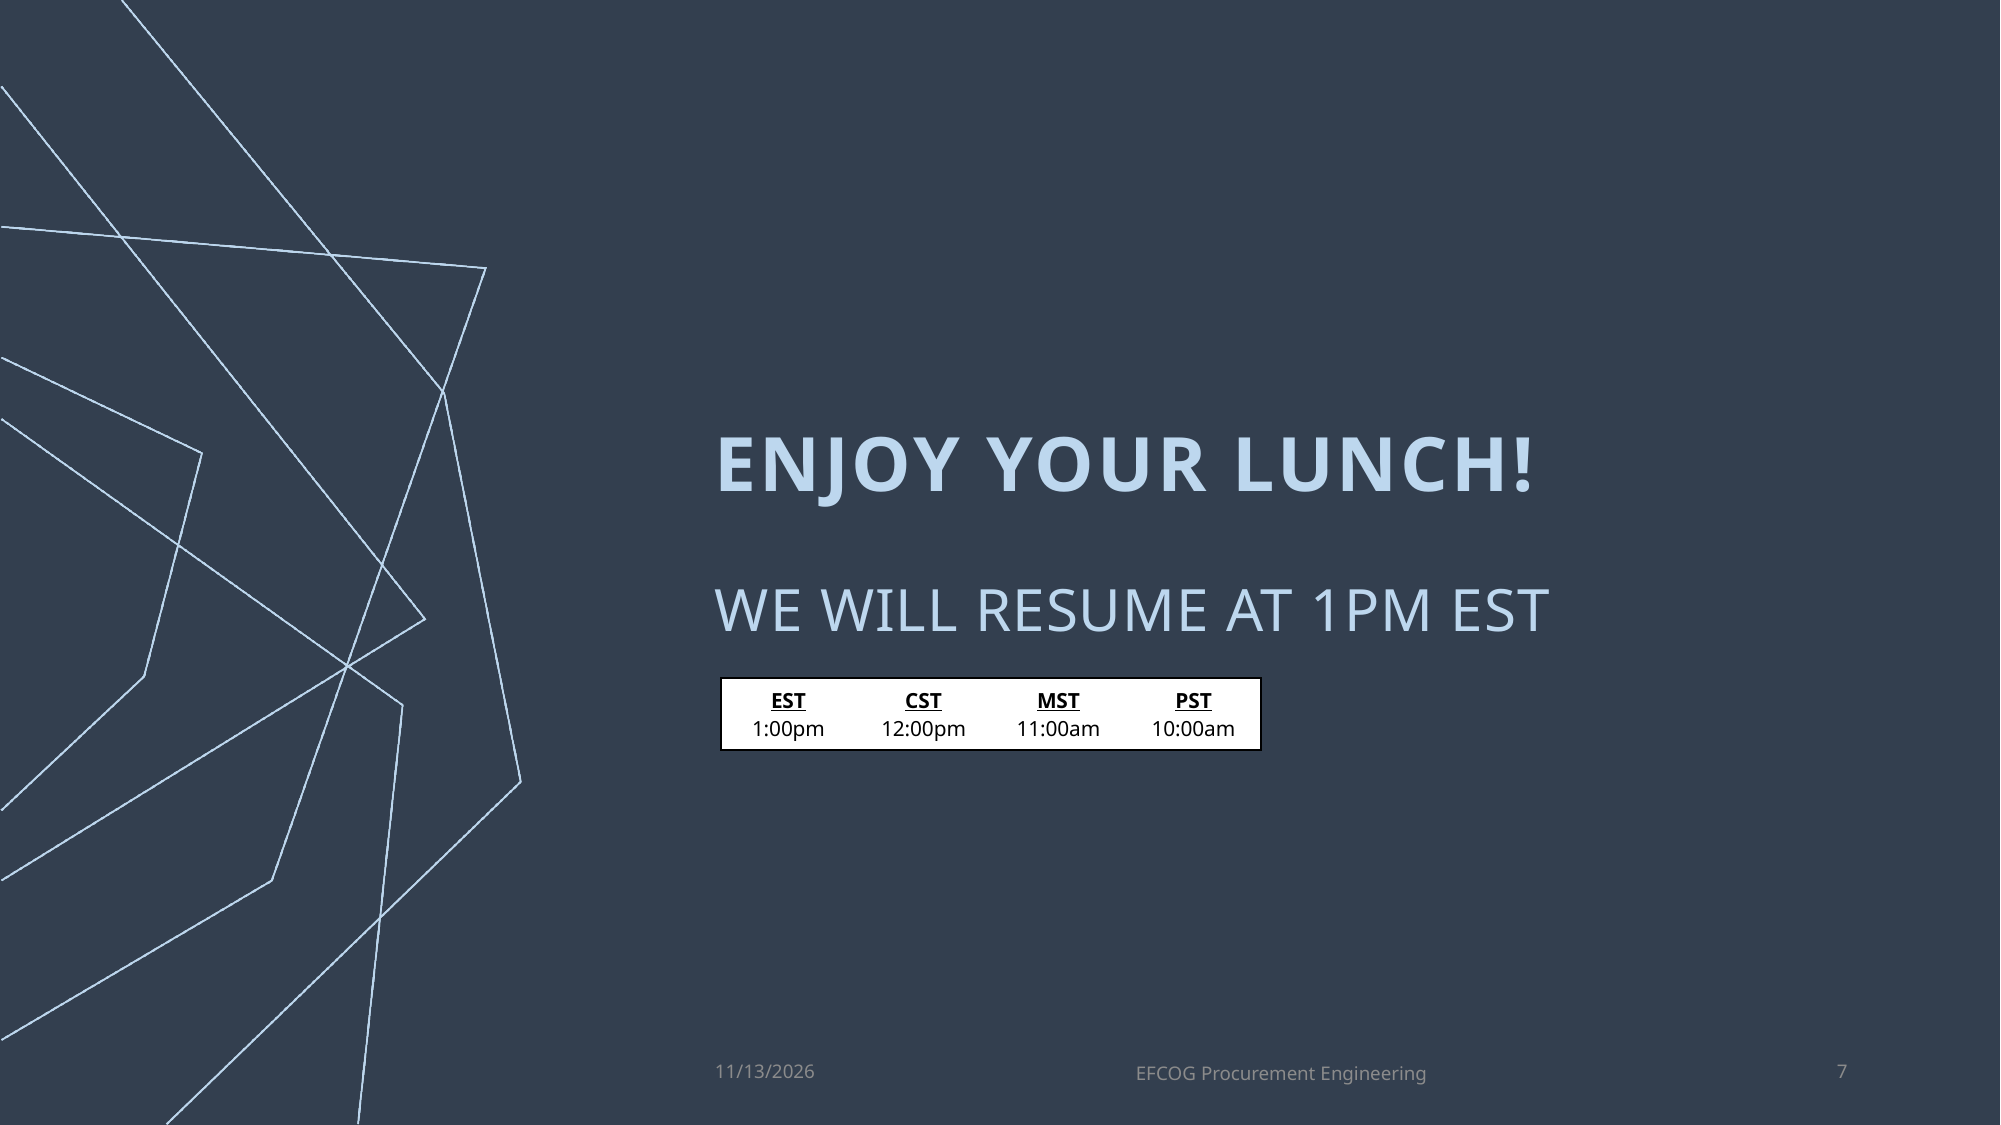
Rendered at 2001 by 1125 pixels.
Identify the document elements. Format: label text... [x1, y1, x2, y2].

table_header EST 1:00pm [722, 679, 856, 749]
slide_number 7 [1571, 1042, 1863, 1103]
table_header MST 11:00am [991, 679, 1126, 749]
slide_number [699, 1042, 992, 1103]
table_header PST 10:00am [1126, 679, 1260, 749]
title Enjoy your lunch! [699, 265, 1602, 516]
subtitle WE WILL RESUME AT 1PM EST [699, 531, 2000, 860]
picture [0, 0, 522, 1125]
footer EFCOG Procurement Engineering [1062, 1042, 1500, 1103]
table_header CST 12:00pm [856, 679, 991, 749]
